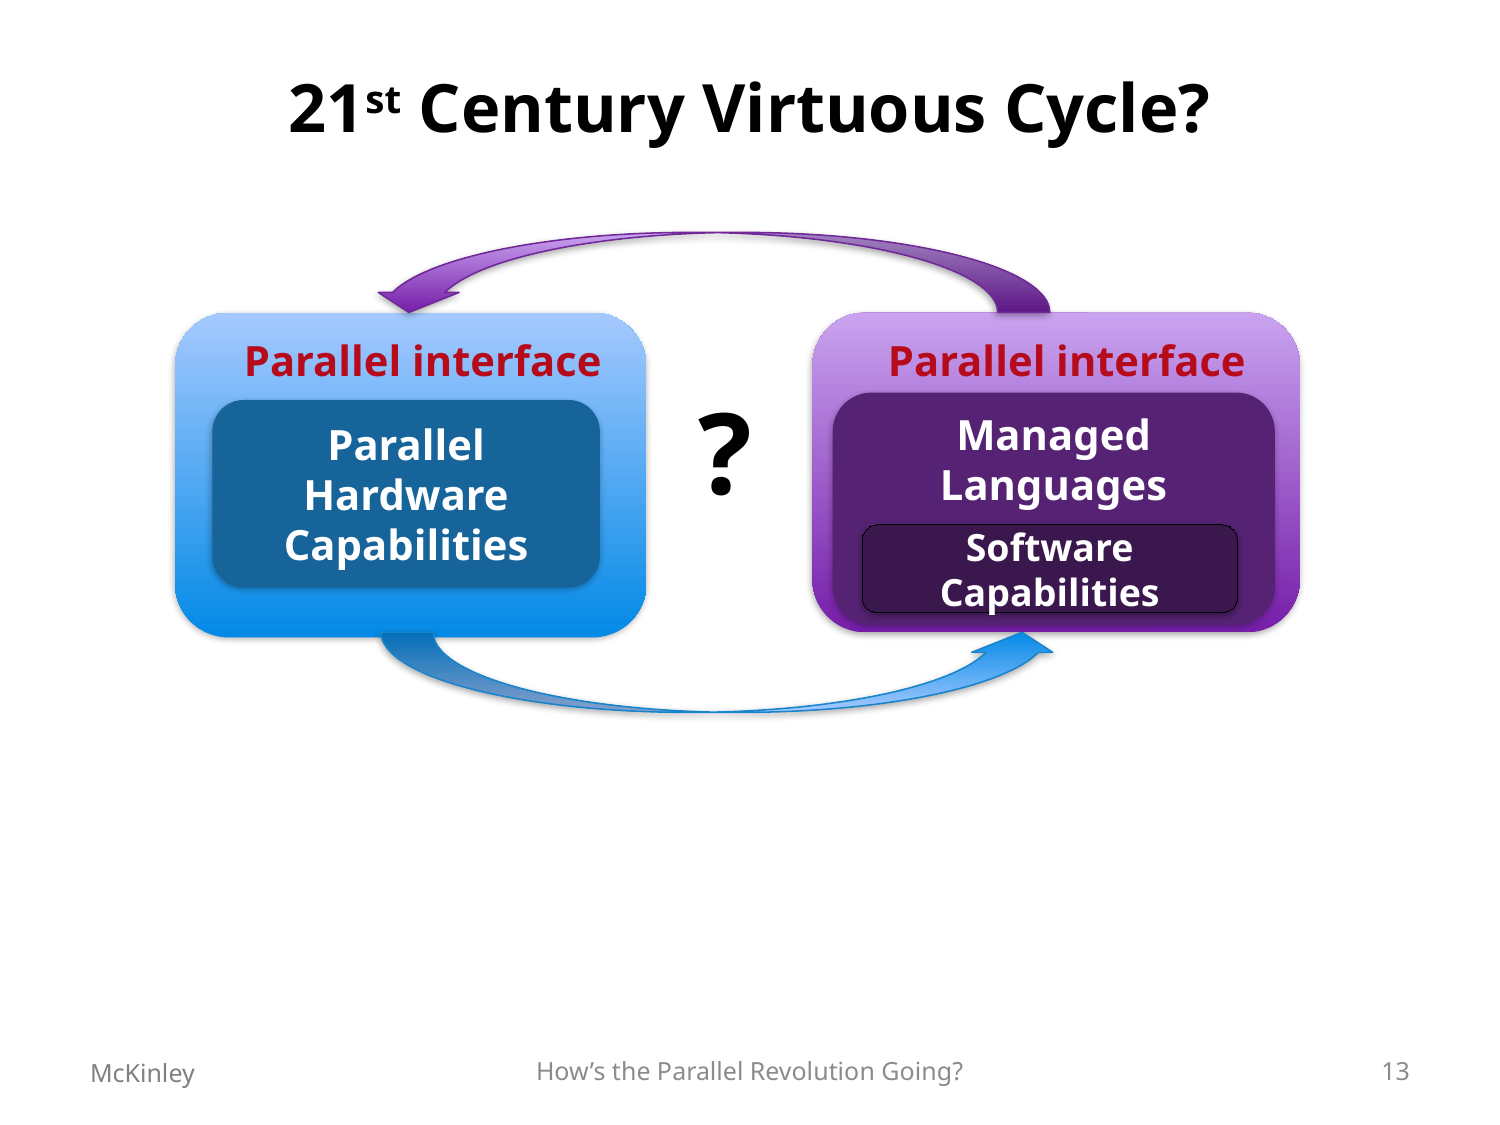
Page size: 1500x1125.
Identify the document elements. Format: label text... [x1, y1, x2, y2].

text_box [377, 231, 1051, 314]
text_box [174, 312, 647, 638]
slide_number 13 [1074, 1042, 1425, 1103]
text_box Parallel interface [229, 326, 618, 392]
text_box 21st Century Virtuous Cycle? [74, 12, 1425, 200]
text_box [380, 631, 1054, 714]
text_box Managed Languages [832, 392, 1275, 625]
text_box Parallel interface [873, 326, 1262, 392]
slide_number McKinley [75, 1042, 425, 1103]
text_box Software Capabilities [862, 524, 1238, 613]
text_box Parallel Hardware Capabilities [212, 399, 600, 588]
text_box [812, 312, 1300, 633]
text_box ? [683, 374, 767, 525]
footer How’s the Parallel Revolution Going? [487, 1042, 1013, 1103]
